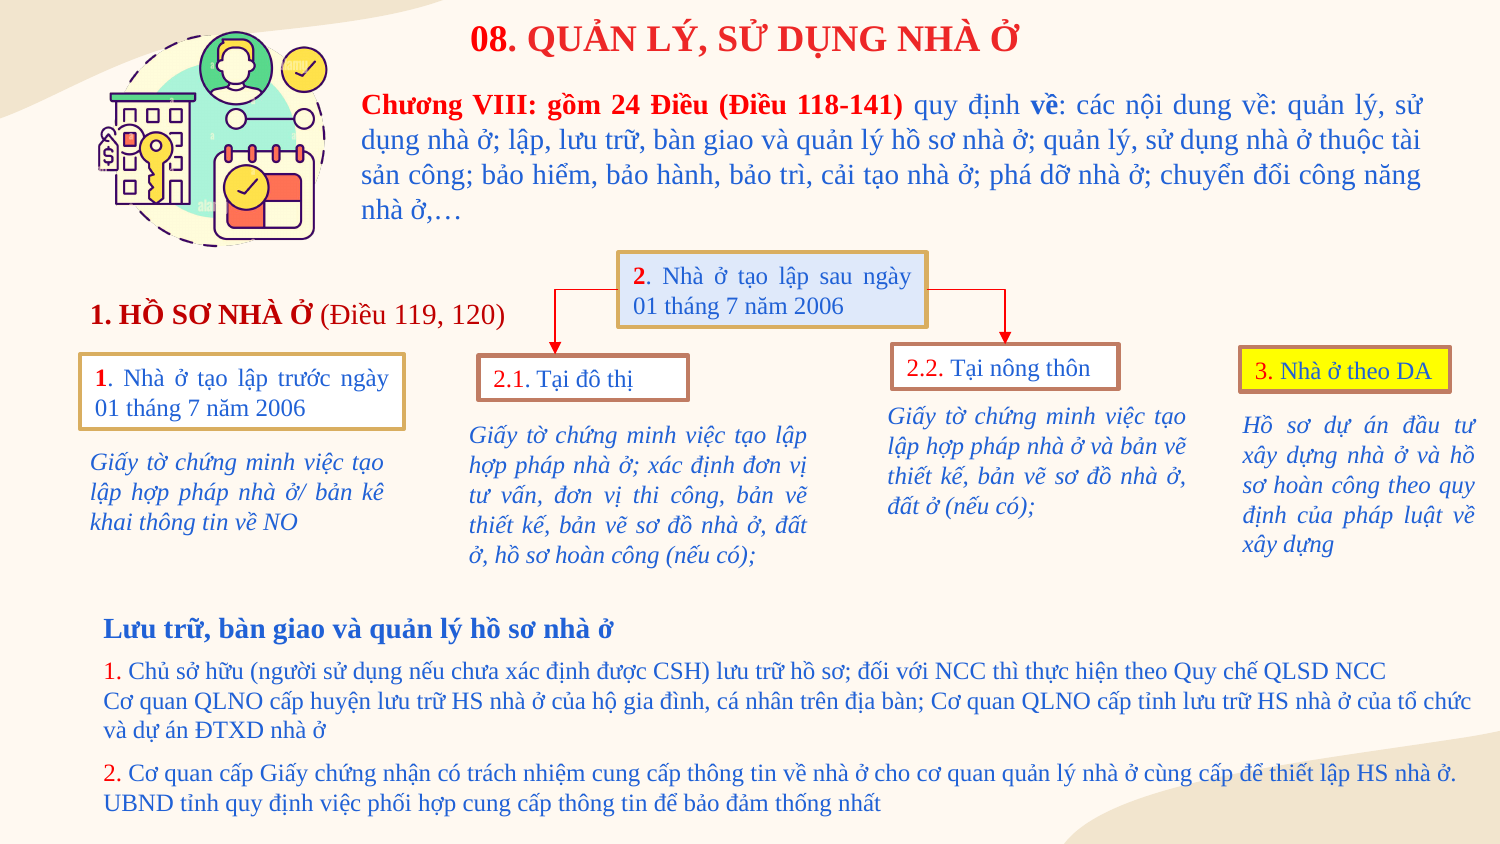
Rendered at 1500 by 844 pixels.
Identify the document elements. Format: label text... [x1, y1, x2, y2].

text_box Hồ sơ dự án đầu tư xây dựng nhà ở và hồ sơ hoàn công theo quy định của pháp luật về xây dựng [1227, 400, 1490, 566]
text_box 2. Nhà ở tạo lập sau ngày 01 tháng 7 năm 2006 [616, 250, 929, 329]
text_box 1. Chủ sở hữu (người sử dụng nếu chưa xác định được CSH) lưu trữ hồ sơ; đối với NCC thì thực hiện theo Quy chế QLSD NCC Cơ quan QLNO cấp huyện lưu trữ HS nhà ở của hộ gia đình, cá nhân trên địa bàn; Cơ quan QLNO cấp tỉnh lưu trữ HS nhà ở của tổ chức và dự án ĐTXD nhà ở [88, 646, 1490, 752]
picture [62, 30, 363, 253]
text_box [926, 290, 1006, 345]
text_box 2.1. Tại đô thị [476, 353, 690, 402]
text_box Giấy tờ chứng minh việc tạo lập hợp pháp nhà ở; xác định đơn vị tư vấn, đơn vị thi công, bản vẽ thiết kế, bản vẽ sơ đồ nhà ở, đất ở, hồ sơ hoàn công (nếu có); [454, 410, 823, 576]
text_box Lưu trữ, bàn giao và quản lý hồ sơ nhà ở [88, 601, 934, 646]
text_box Giấy tờ chứng minh việc tạo lập hợp pháp nhà ở và bản vẽ thiết kế, bản vẽ sơ đồ nhà ở, đất ở (nếu có); [872, 392, 1202, 527]
text_box 2. Cơ quan cấp Giấy chứng nhận có trách nhiệm cung cấp thông tin về nhà ở cho cơ quan quản lý nhà ở cùng cấp để thiết lập HS nhà ở. UBND tỉnh quy định việc phối hợp cung cấp thông tin để bảo đảm thống nhất [88, 752, 1490, 824]
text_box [554, 289, 619, 355]
text_box 2.2. Tại nông thôn [890, 342, 1121, 391]
text_box Chương VIII: gồm 24 Điều (Điều 118-141) quy định về: các nội dung về: quản lý, sử dụng nhà ở; lập, lưu trữ, bàn giao và quản lý hồ sơ nhà ở; quản lý, sử dụng nhà ở thuộc tài sản công; bảo hiểm, bảo hành, bảo trì, cải tạo nhà ở; phá dỡ nhà ở; chuyển đổi công năng nhà ở,… [366, 78, 1438, 233]
text_box 1. HỒ SƠ NHÀ Ở (Điều 119, 120) [74, 287, 548, 338]
title 08. QUẢN LÝ, SỬ DỤNG NHÀ Ở [0, 1, 1500, 75]
text_box 3. Nhà ở theo DA [1238, 345, 1452, 394]
text_box Giấy tờ chứng minh việc tạo lập hợp pháp nhà ở/ bản kê khai thông tin về NO [74, 438, 399, 543]
text_box 1. Nhà ở tạo lập trước ngày 01 tháng 7 năm 2006 [78, 352, 406, 431]
